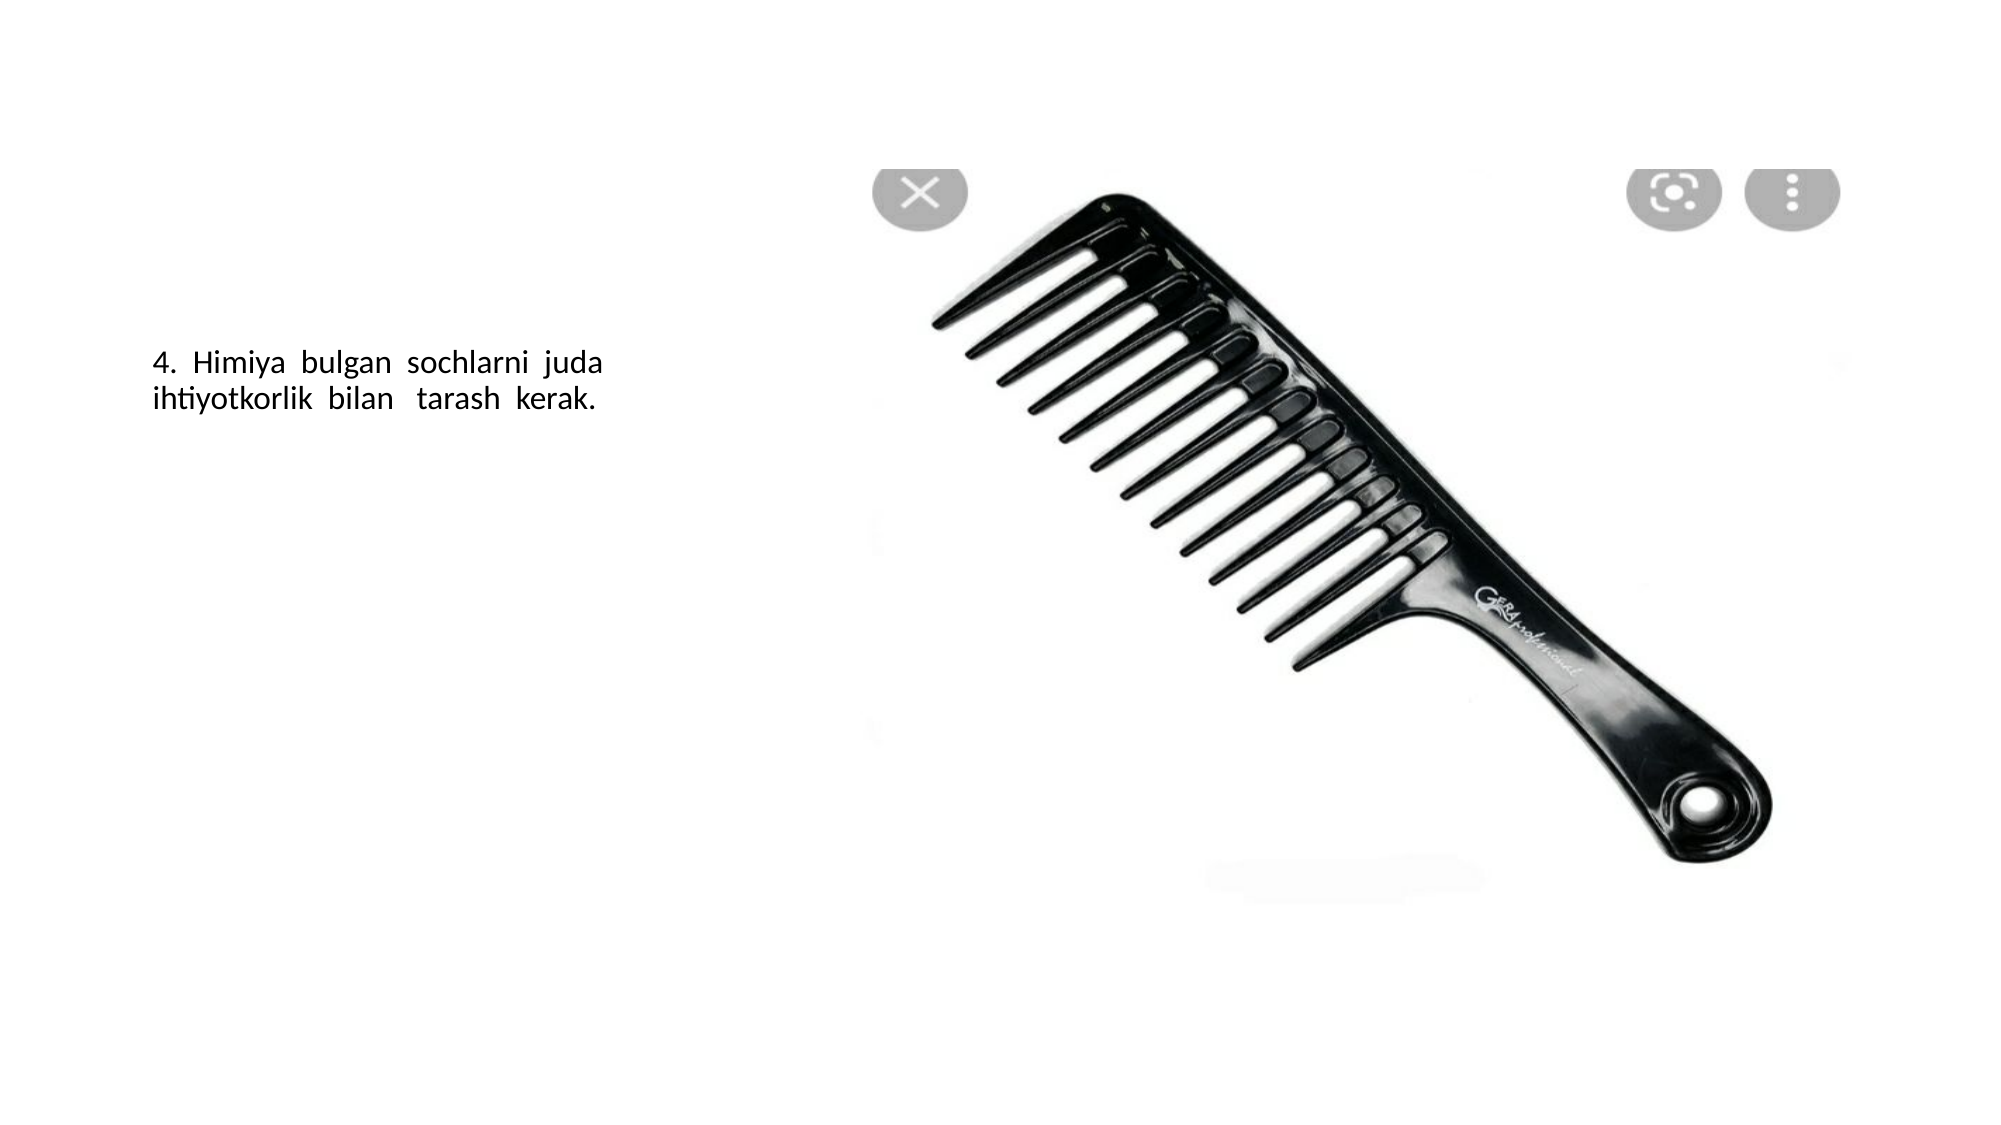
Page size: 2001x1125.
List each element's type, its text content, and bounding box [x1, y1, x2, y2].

picture [850, 161, 1863, 963]
list 4. Himiya bulgan sochlarni juda ihtiyotkorlik bilan tarash kerak. [137, 337, 783, 963]
